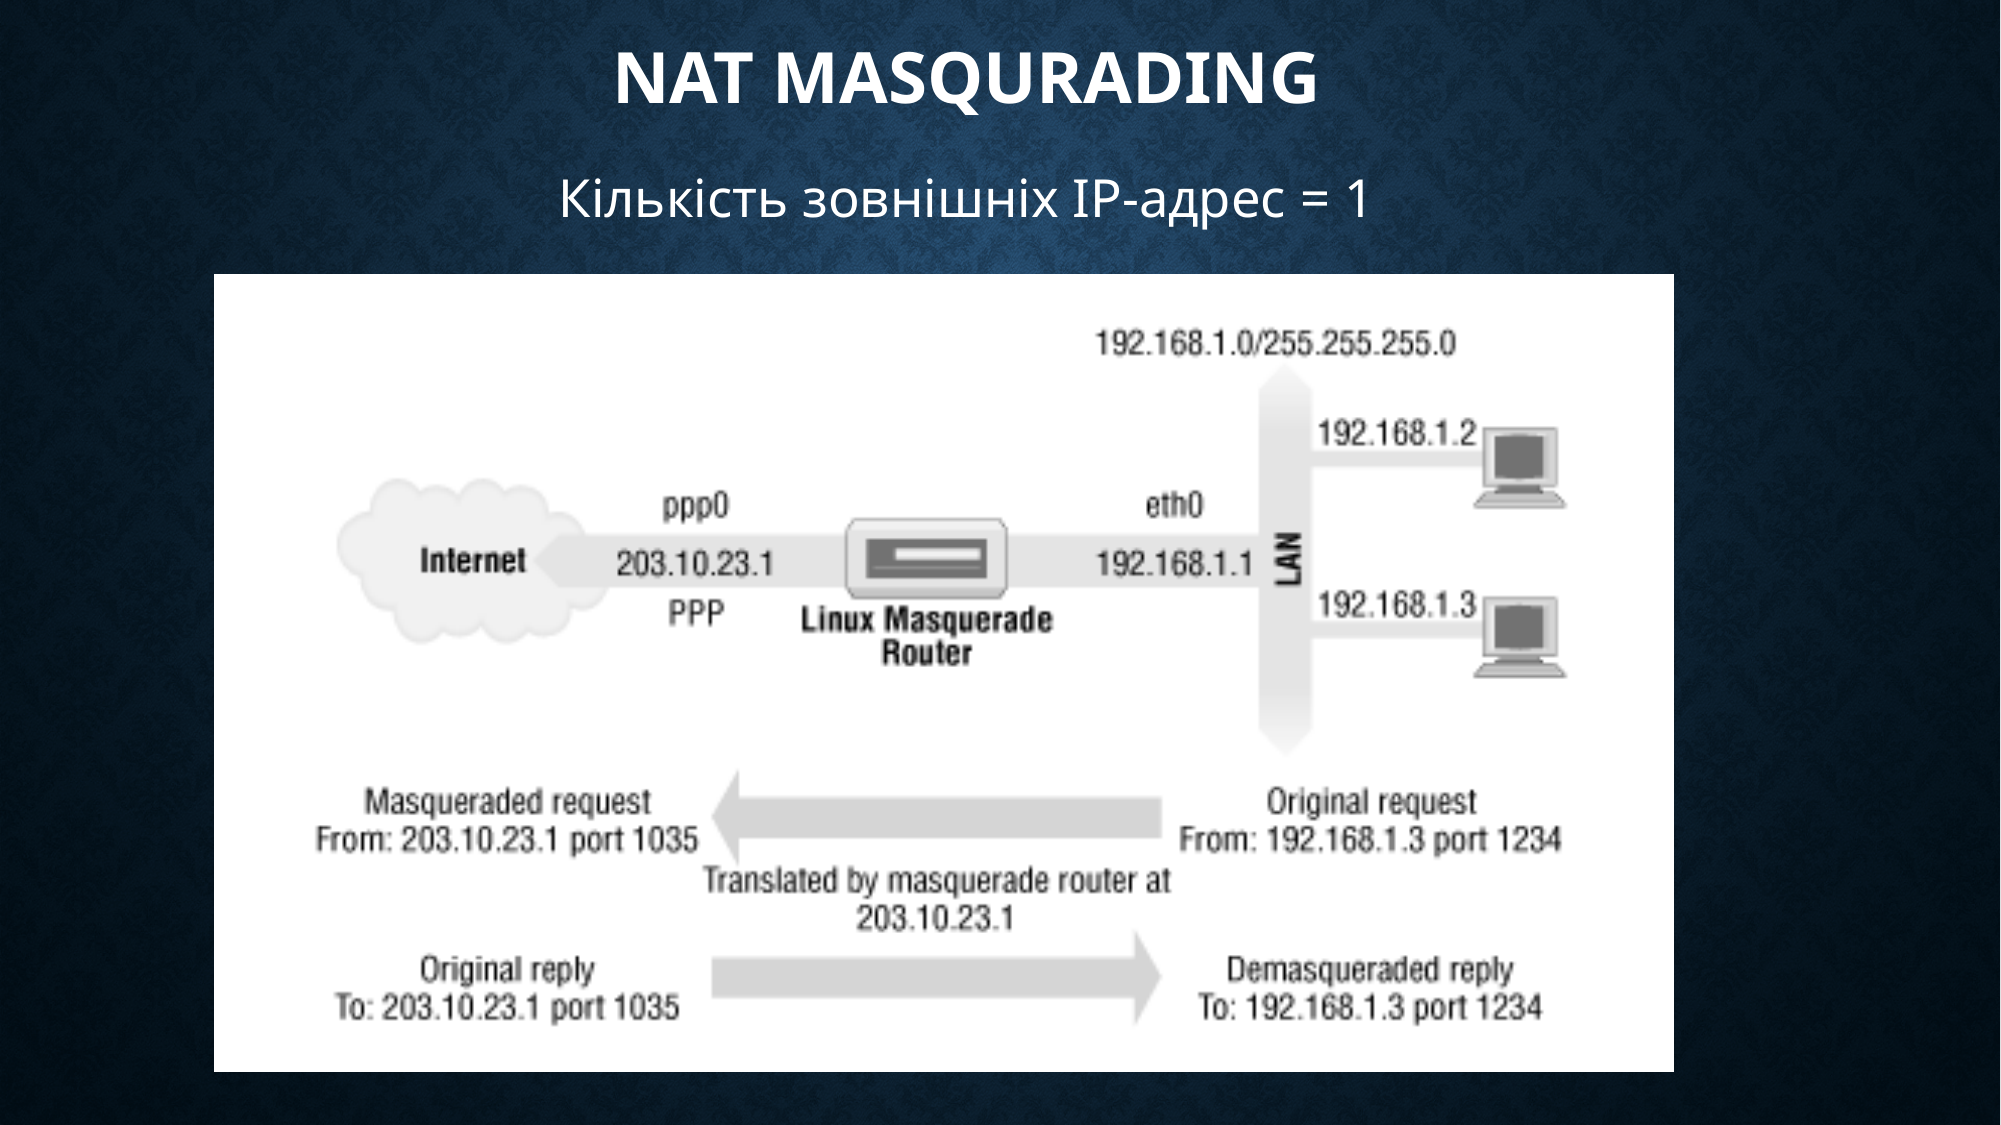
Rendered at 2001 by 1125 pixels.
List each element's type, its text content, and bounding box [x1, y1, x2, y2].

list Кількість зовнішніх ІР-адрес = 1 [469, 145, 1464, 236]
title Nat masqurading [574, 16, 1359, 145]
picture [213, 273, 1674, 1073]
